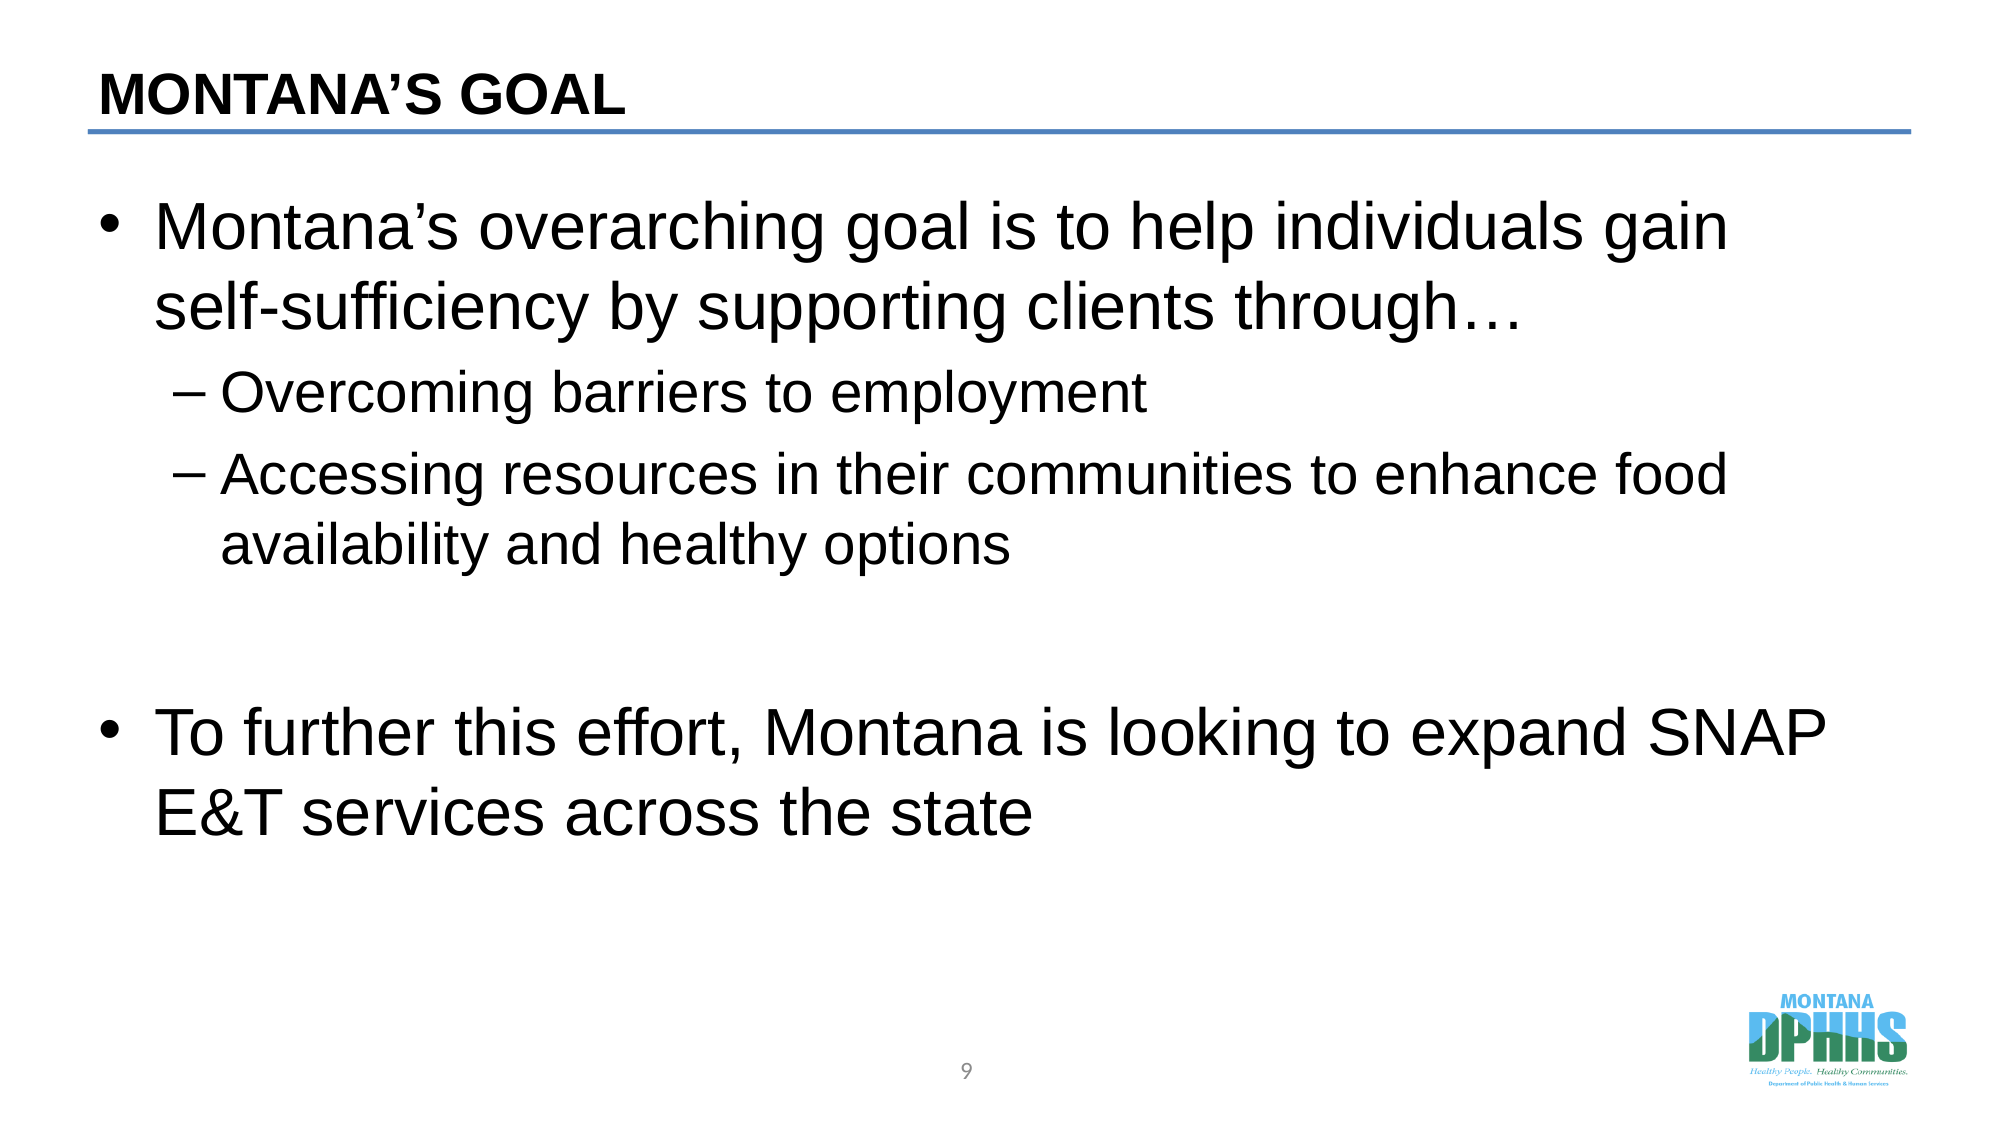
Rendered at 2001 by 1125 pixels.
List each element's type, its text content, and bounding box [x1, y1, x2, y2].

slide_number 9 [741, 1039, 1192, 1100]
title MONTANA’S GOAL [83, 32, 1867, 150]
list Montana’s overarching goal is to help individuals gain self-sufficiency by supporting clients through… Overcoming barriers to employment Accessing resources in their communities to enhance food availability and healthy options To further this effort, Montana is looking to expand SNAP E&T services across the state [83, 174, 1884, 983]
picture [1744, 989, 1911, 1090]
